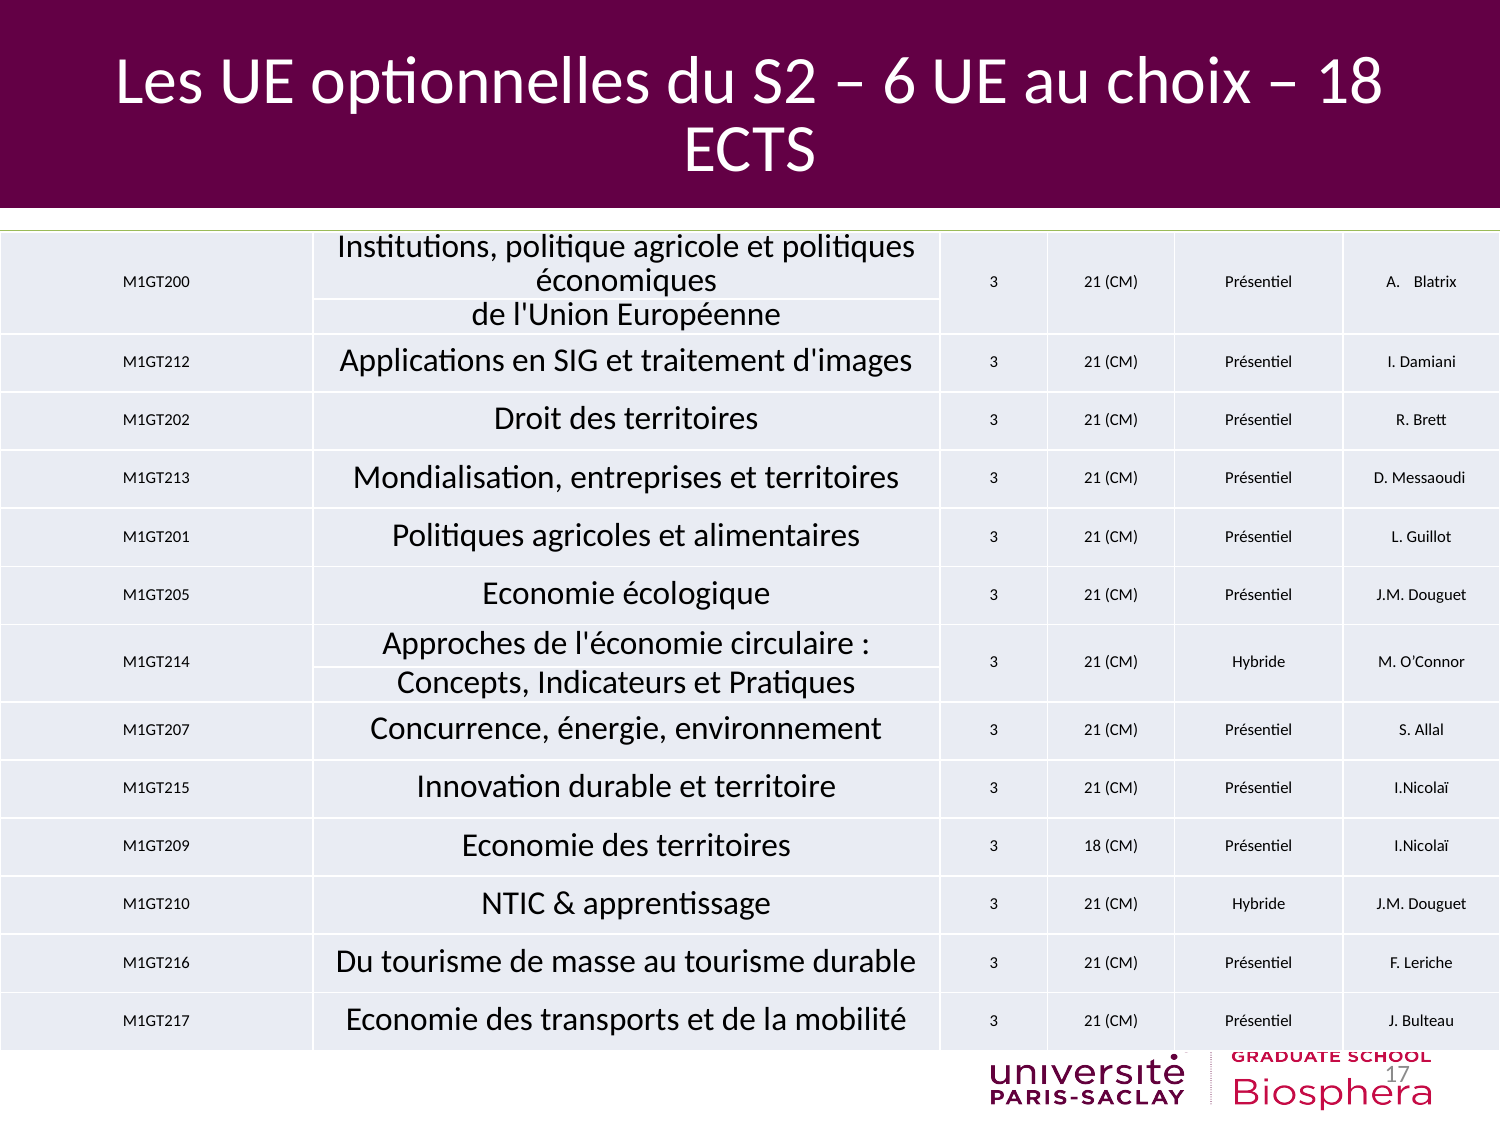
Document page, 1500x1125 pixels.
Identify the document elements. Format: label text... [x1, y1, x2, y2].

table_cell 3 [941, 451, 1047, 507]
table_header A. Blatrix [1344, 233, 1499, 333]
table_cell NTIC & apprentissage [314, 877, 939, 933]
table_cell M1GT210 [1, 877, 312, 933]
table_cell Approches de l'économie circulaire : [314, 625, 939, 666]
table_header 3 [941, 233, 1047, 333]
table_cell 3 [941, 703, 1047, 759]
table_cell M1GT215 [1, 761, 312, 817]
table_cell 18 (CM) [1048, 819, 1174, 875]
table_cell Présentiel [1175, 935, 1342, 992]
table_cell 21 (CM) [1048, 935, 1174, 992]
table_cell 21 (CM) [1048, 761, 1174, 817]
table_cell 3 [941, 761, 1047, 817]
table_cell F. Leriche [1344, 935, 1499, 992]
table_header Institutions, politique agricole et politiques économiques [314, 233, 939, 298]
table_cell Présentiel [1175, 567, 1342, 624]
table_cell Droit des territoires [314, 393, 939, 449]
table_cell Présentiel [1175, 451, 1342, 507]
table_cell M1GT214 [1, 625, 312, 701]
table_cell 21 (CM) [1048, 567, 1174, 624]
table_cell M1GT207 [1, 703, 312, 759]
table_cell I.Nicolaï [1344, 761, 1499, 817]
slide_number 17 [1074, 1042, 1425, 1103]
table_cell L. Guillot [1344, 509, 1499, 566]
table_cell 3 [941, 625, 1047, 701]
table_cell Concepts, Indicateurs et Pratiques [314, 668, 939, 701]
table_cell Hybride [1175, 877, 1342, 933]
table_cell R. Brett [1344, 393, 1499, 449]
table_cell 21 (CM) [1048, 877, 1174, 933]
table_cell Economie des transports et de la mobilité [314, 993, 939, 1050]
table_cell Présentiel [1175, 335, 1342, 391]
table_cell de l'Union Européenne [314, 300, 939, 333]
table_cell Economie écologique [314, 567, 939, 624]
title Les UE optionnelles du S2 – 6 UE au choix – 18 ECTS [75, 45, 1425, 197]
table_cell 21 (CM) [1048, 451, 1174, 507]
table_cell 3 [941, 335, 1047, 391]
table_cell 21 (CM) [1048, 703, 1174, 759]
table_cell 21 (CM) [1048, 335, 1174, 391]
table_cell Economie des territoires [314, 819, 939, 875]
table_cell J.M. Douguet [1344, 567, 1499, 624]
table_cell Présentiel [1175, 509, 1342, 566]
table_cell M1GT205 [1, 567, 312, 624]
table_cell J. Bulteau [1344, 993, 1499, 1050]
table_cell Concurrence, énergie, environnement [314, 703, 939, 759]
table_cell 3 [941, 509, 1047, 566]
table_cell 21 (CM) [1048, 625, 1174, 701]
table_cell M. O’Connor [1344, 625, 1499, 701]
table_cell Mondialisation, entreprises et territoires [314, 451, 939, 507]
picture [972, 1052, 1469, 1121]
table_cell 3 [941, 393, 1047, 449]
table_cell Présentiel [1175, 703, 1342, 759]
table_header 21 (CM) [1048, 233, 1174, 333]
table_header M1GT200 [1, 233, 312, 333]
table_cell M1GT209 [1, 819, 312, 875]
table_cell M1GT213 [1, 451, 312, 507]
table_cell Innovation durable et territoire [314, 761, 939, 817]
table_cell 21 (CM) [1048, 393, 1174, 449]
table_cell Applications en SIG et traitement d'images [314, 335, 939, 391]
table_cell J.M. Douguet [1344, 877, 1499, 933]
table_cell Présentiel [1175, 993, 1342, 1042]
table_cell S. Allal [1344, 703, 1499, 759]
table_cell 21 (CM) [1048, 509, 1174, 566]
table_cell M1GT202 [1, 393, 312, 449]
table_cell M1GT201 [1, 509, 312, 566]
table_cell Hybride [1175, 625, 1342, 701]
table_cell 21 (CM) [1048, 993, 1174, 1050]
table_cell M1GT216 [1, 935, 312, 992]
table_cell I. Damiani [1344, 335, 1499, 391]
table_cell 3 [941, 935, 1047, 992]
table_cell Présentiel [1175, 819, 1342, 875]
table_cell I.Nicolaï [1344, 819, 1499, 875]
table_cell Présentiel [1175, 393, 1342, 449]
table_cell 3 [941, 877, 1047, 933]
table_cell M1GT212 [1, 335, 312, 391]
table_cell M1GT217 [1, 993, 312, 1050]
table_cell Politiques agricoles et alimentaires [314, 509, 939, 566]
table_cell 3 [941, 567, 1047, 624]
table_cell Du tourisme de masse au tourisme durable [314, 935, 939, 992]
table_cell D. Messaoudi [1344, 451, 1499, 507]
table_header Présentiel [1175, 233, 1342, 333]
table_cell Présentiel [1175, 761, 1342, 817]
table_cell 3 [941, 819, 1047, 875]
table_cell 3 [941, 993, 1047, 1050]
